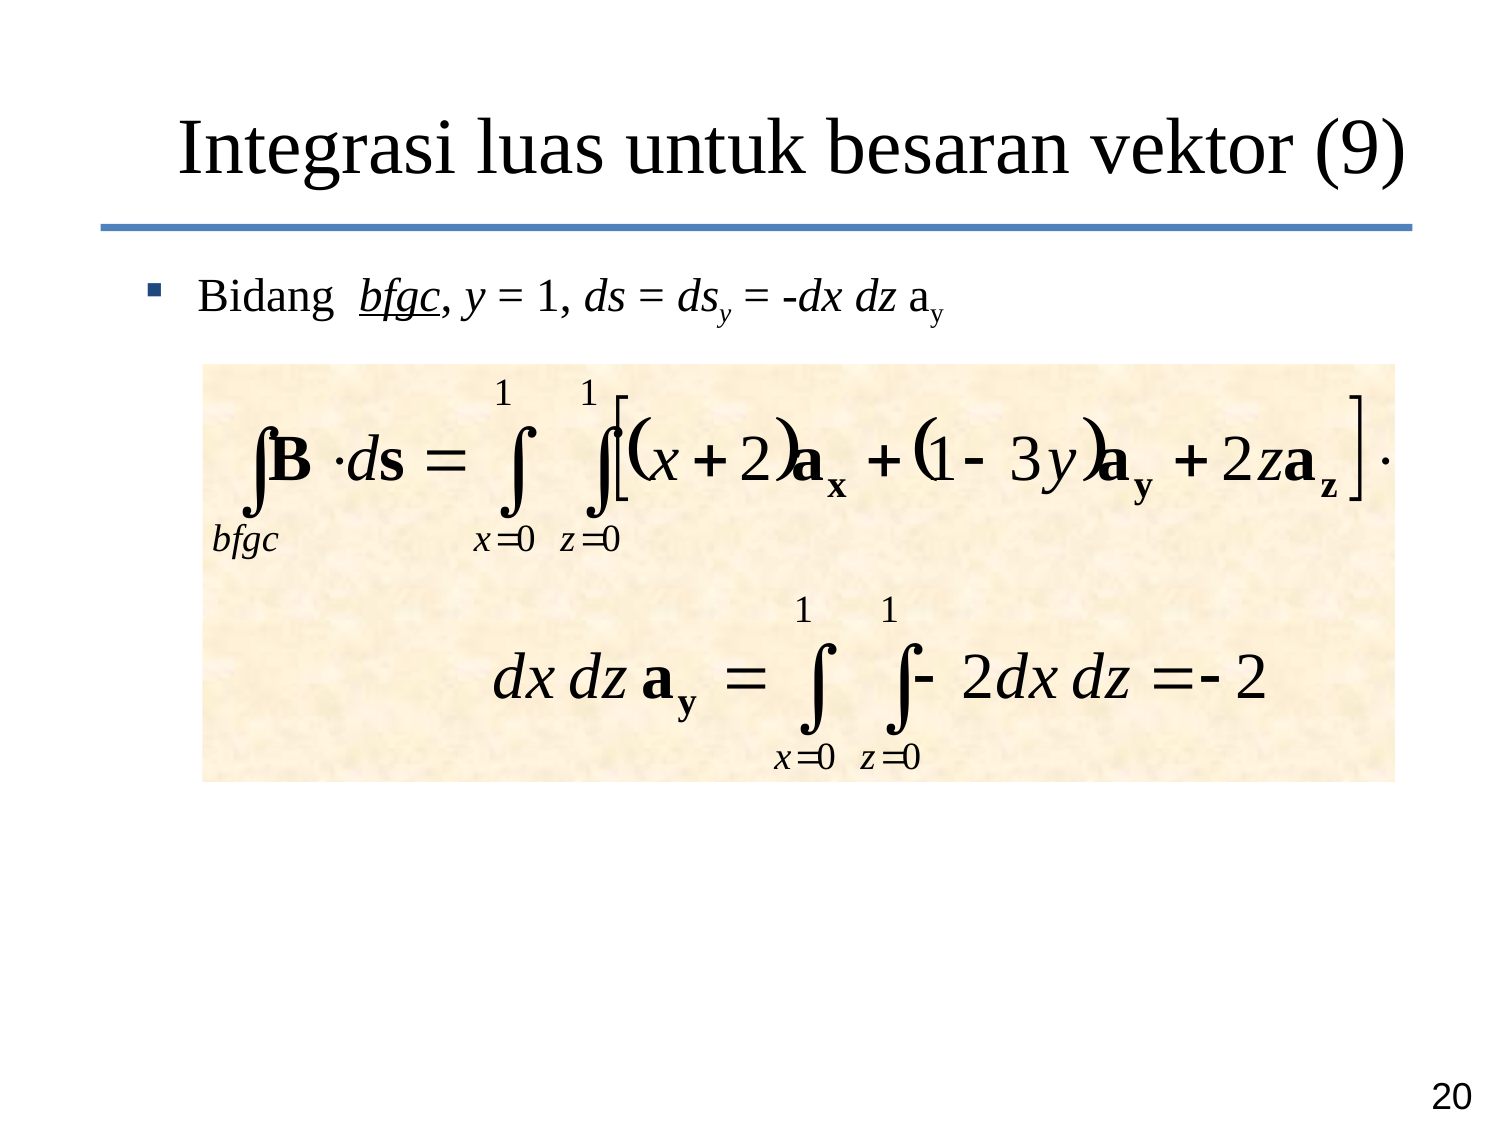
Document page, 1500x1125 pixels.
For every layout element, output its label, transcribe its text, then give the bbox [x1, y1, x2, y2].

text_box Integrasi luas untuk besaran vektor (9) [99, 49, 1488, 234]
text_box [202, 363, 1395, 782]
text_box Bidang bfgc, y = 1, ds = dsy = -dx dz ay [118, 256, 1100, 337]
